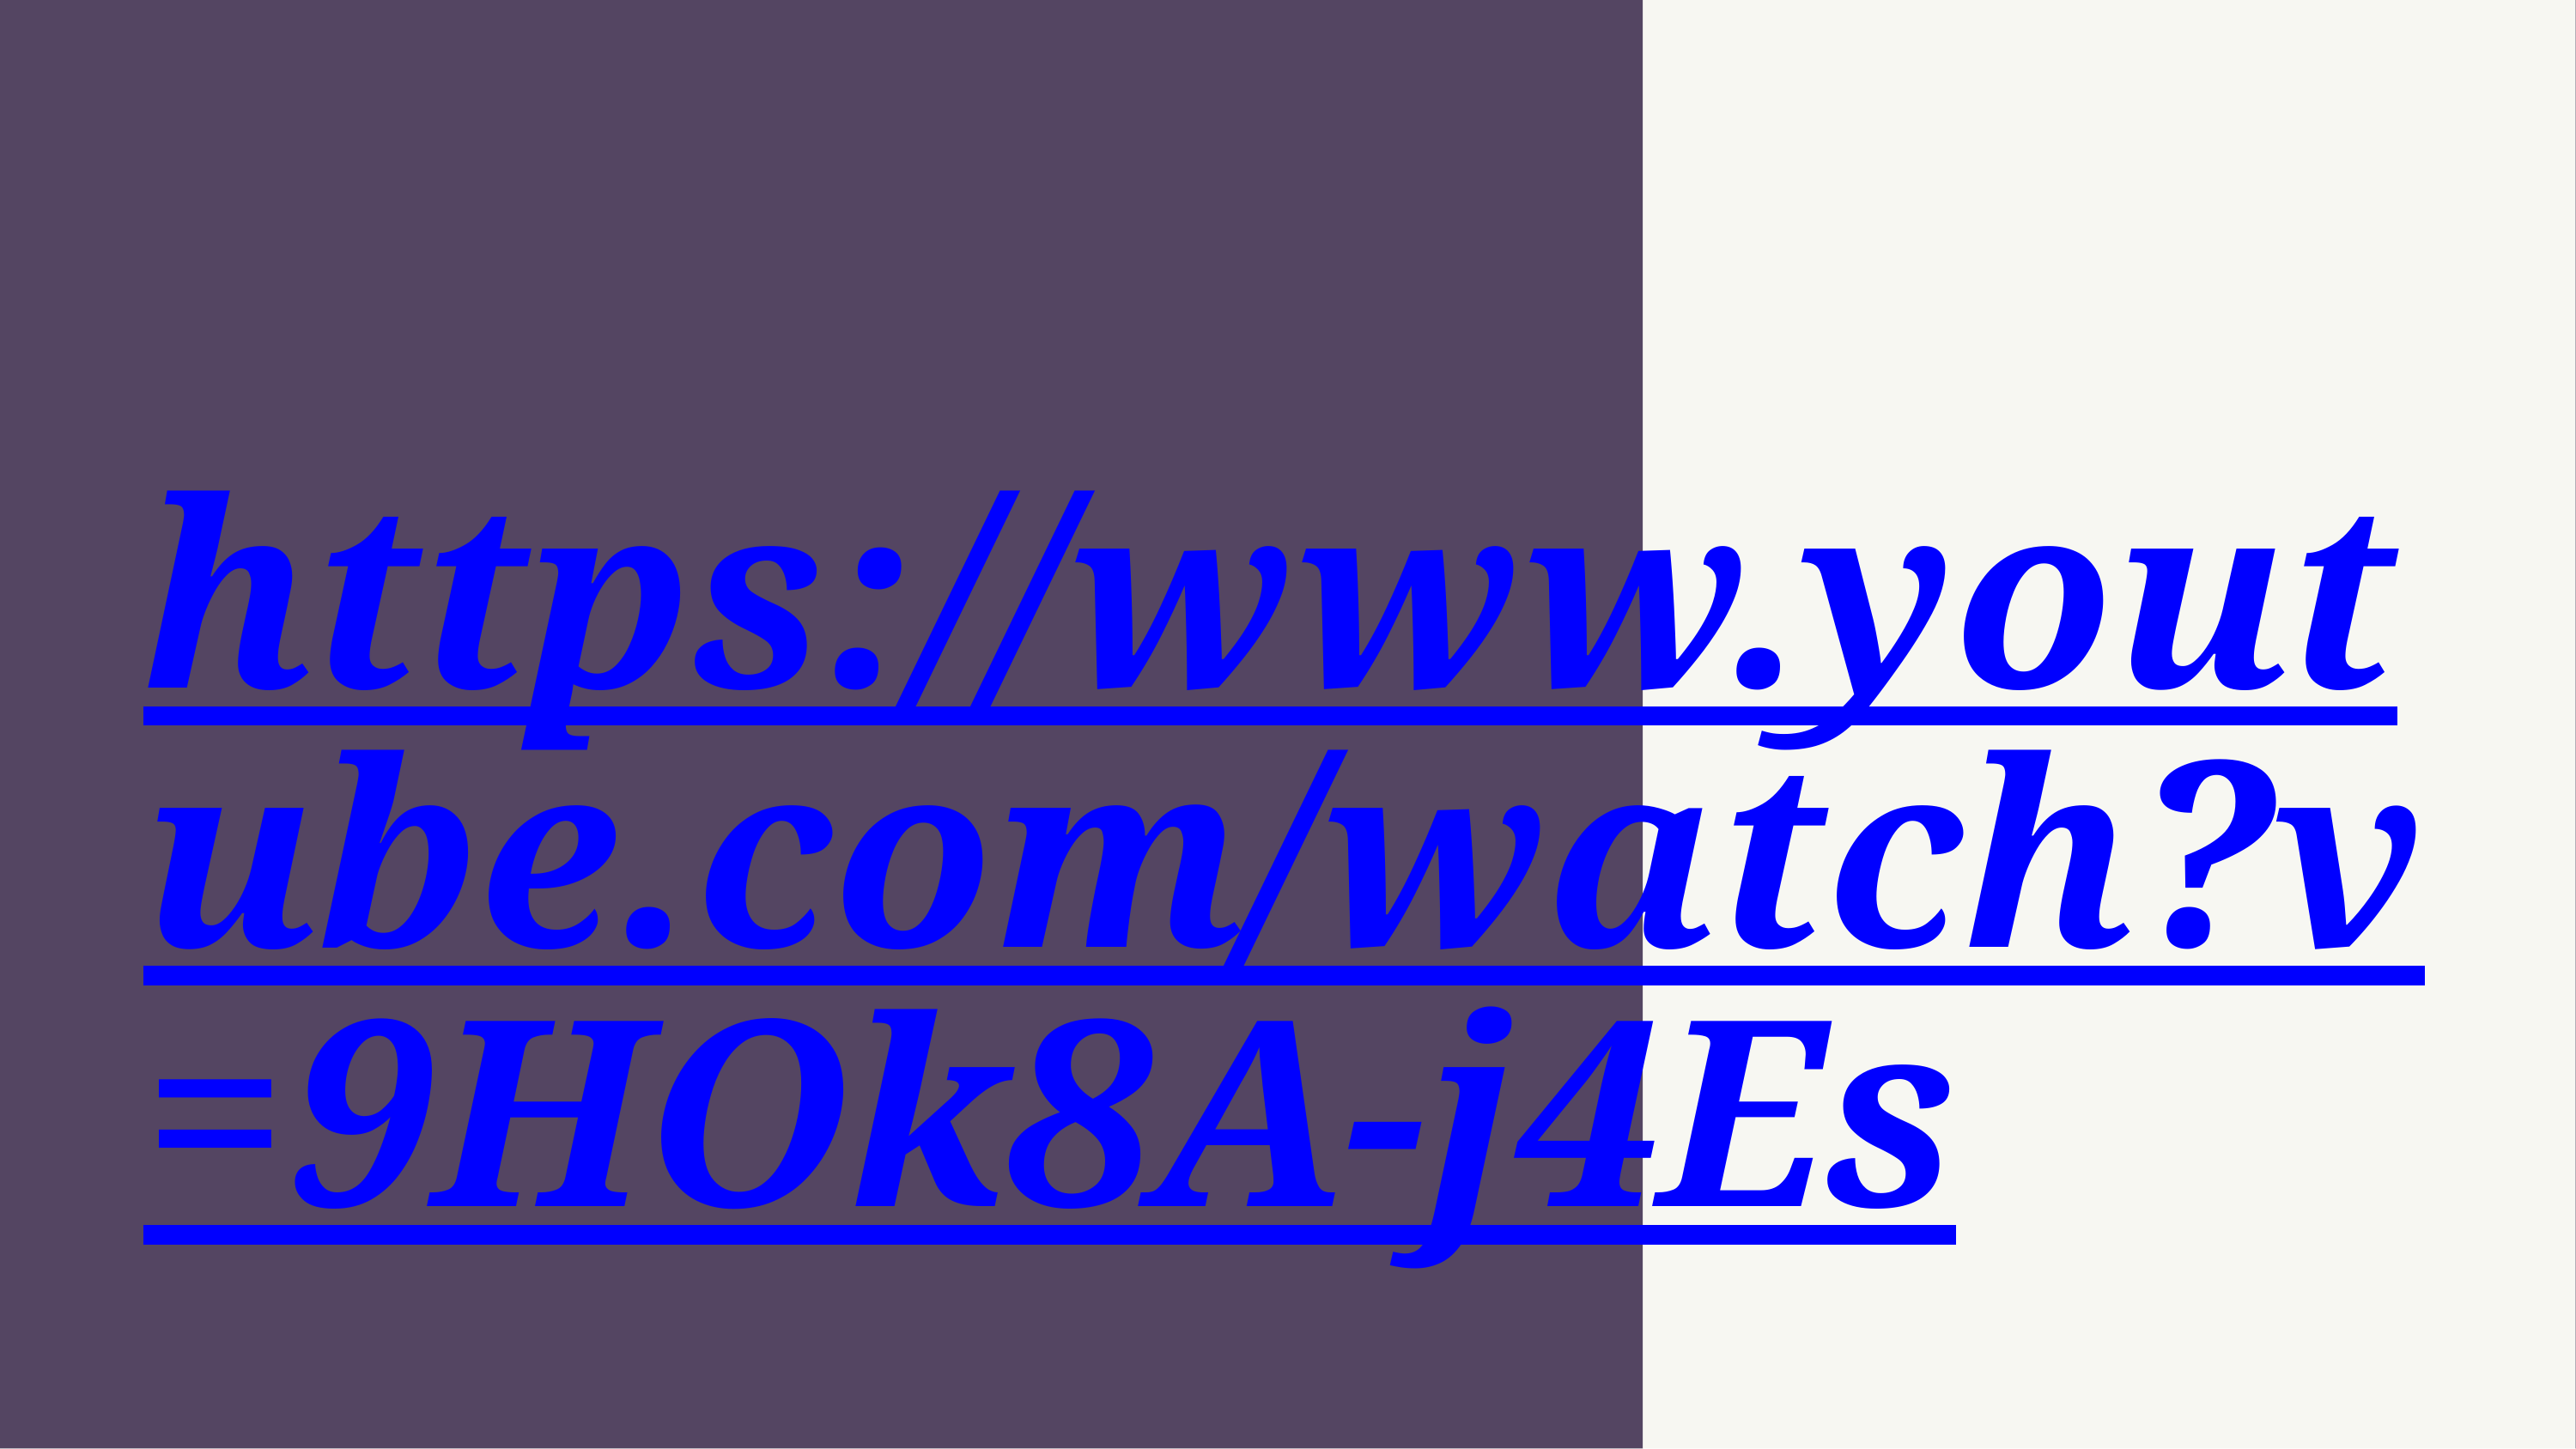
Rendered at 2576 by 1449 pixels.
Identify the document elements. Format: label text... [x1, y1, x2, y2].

title https://www.youtube.com/watch?v=9HOk8A-j4Es [143, 428, 2433, 1372]
